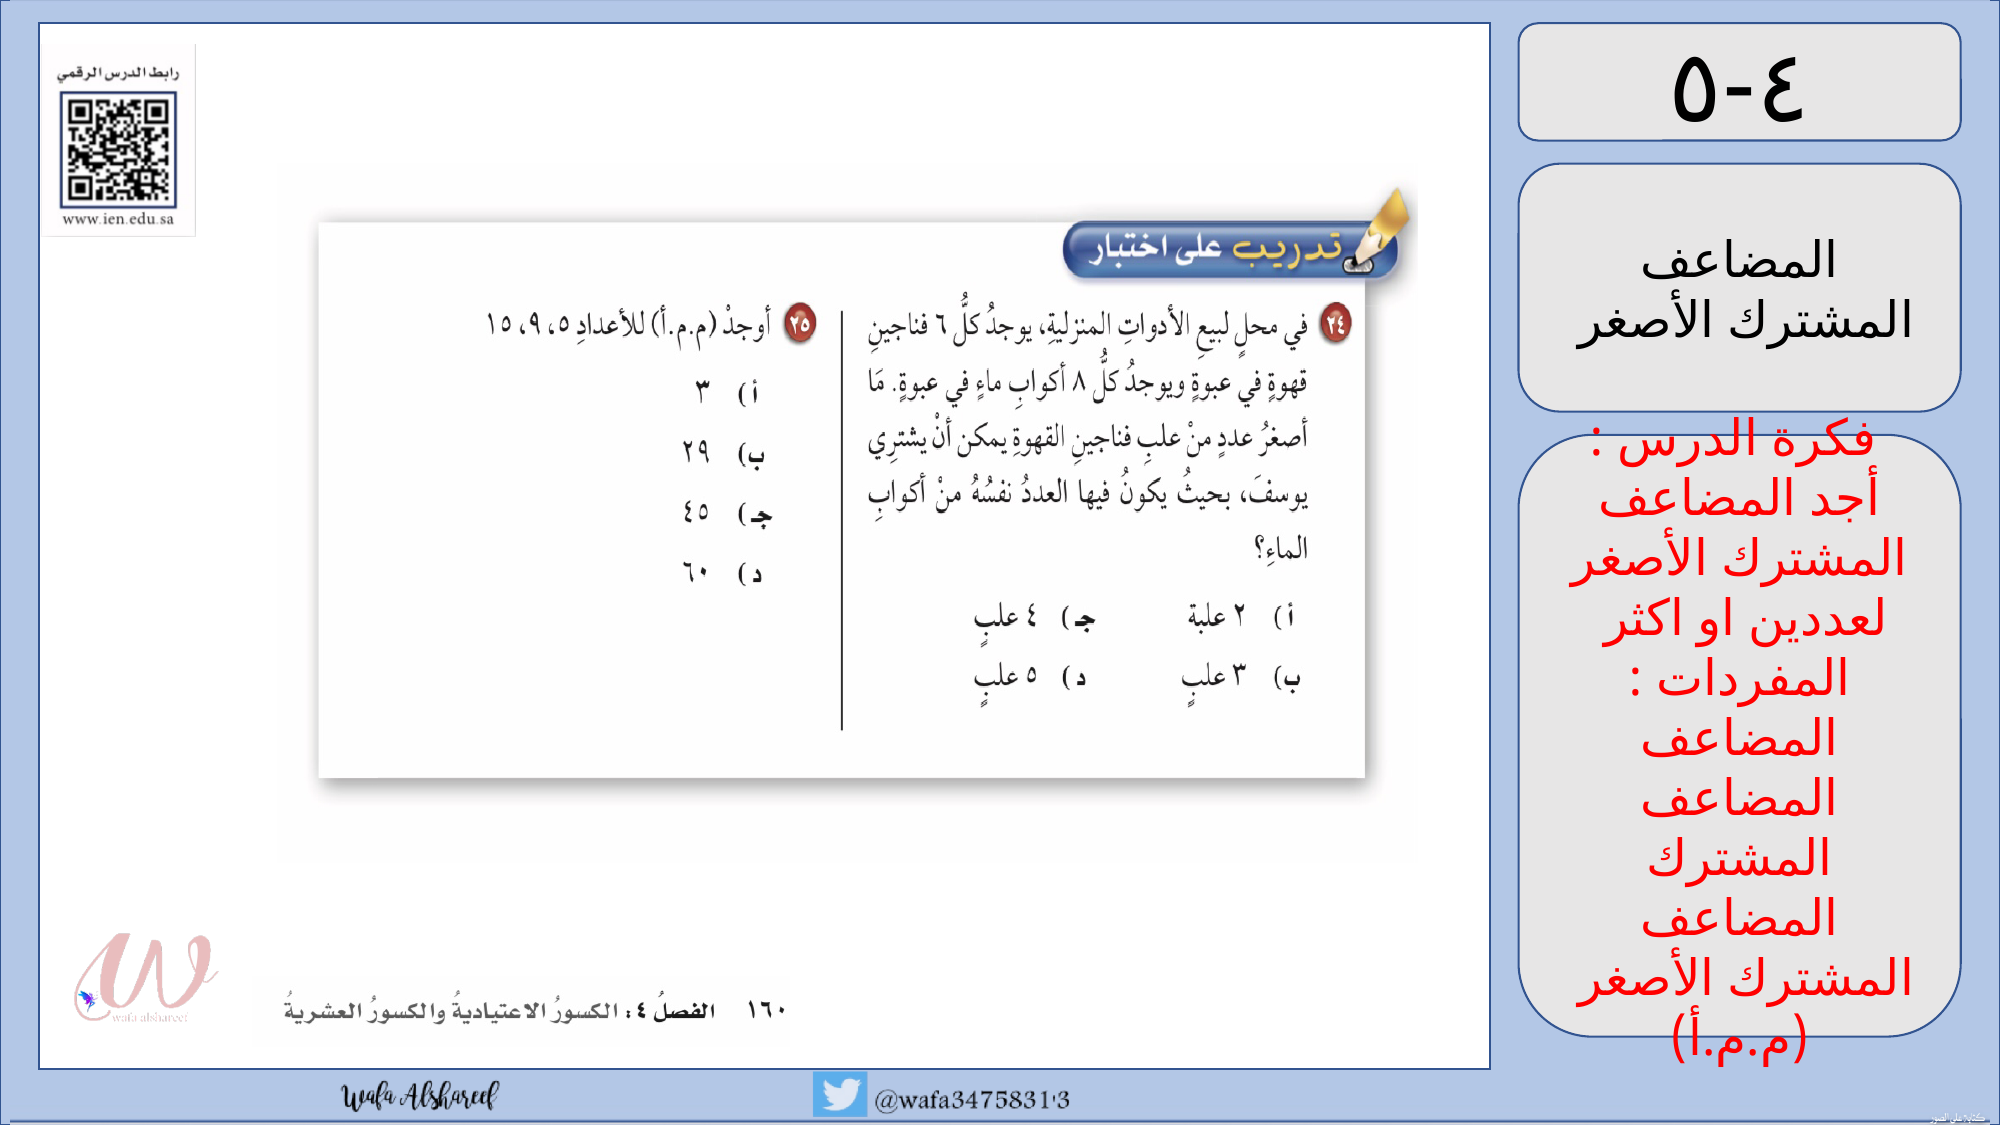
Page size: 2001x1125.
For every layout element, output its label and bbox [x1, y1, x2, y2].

text_box [0, 0, 10, 811]
text_box [1990, 0, 2000, 1125]
picture [0, 0, 1990, 1125]
